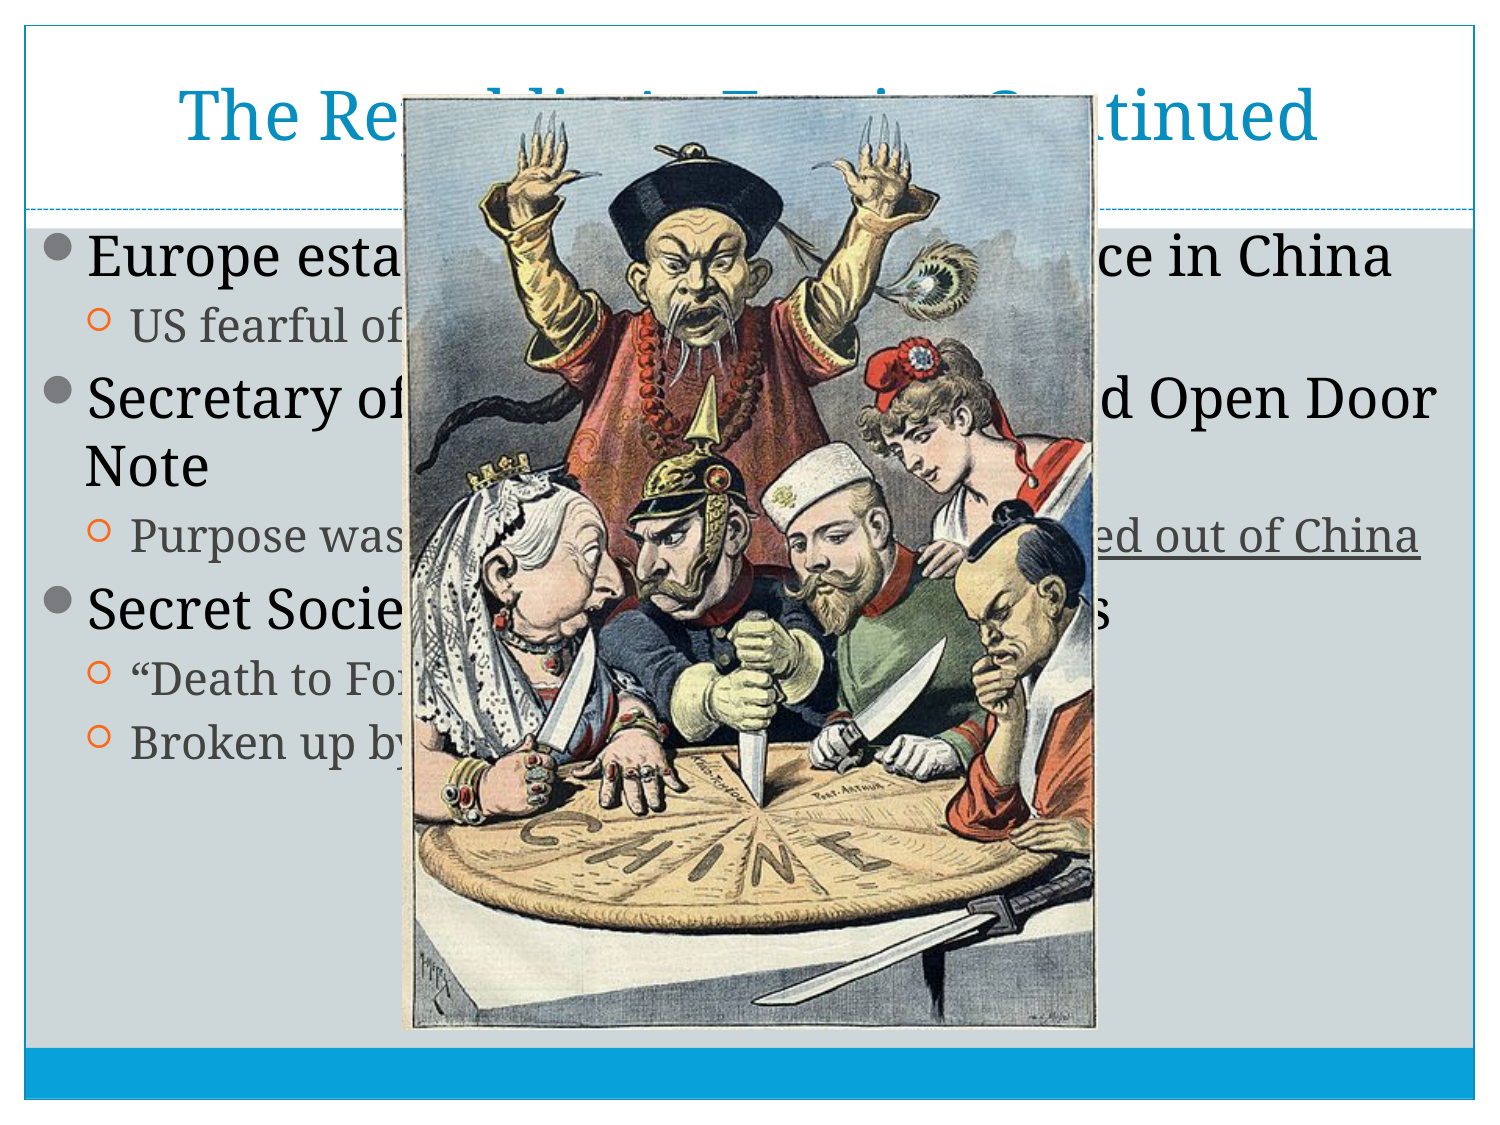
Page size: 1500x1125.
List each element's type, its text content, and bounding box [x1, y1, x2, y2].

list Europe established spheres of influence in China US fearful of missing out on markets Secretary of State John Hay established Open Door Note Purpose was to ensure US would not be locked out of China Secret Society of the Harmonious Fists “Death to Foreign Devils!!!!” Broken up by multinational troops [24, 212, 1475, 1100]
title The Republic As Empire Continued [49, 37, 1450, 162]
picture [401, 94, 1099, 1031]
